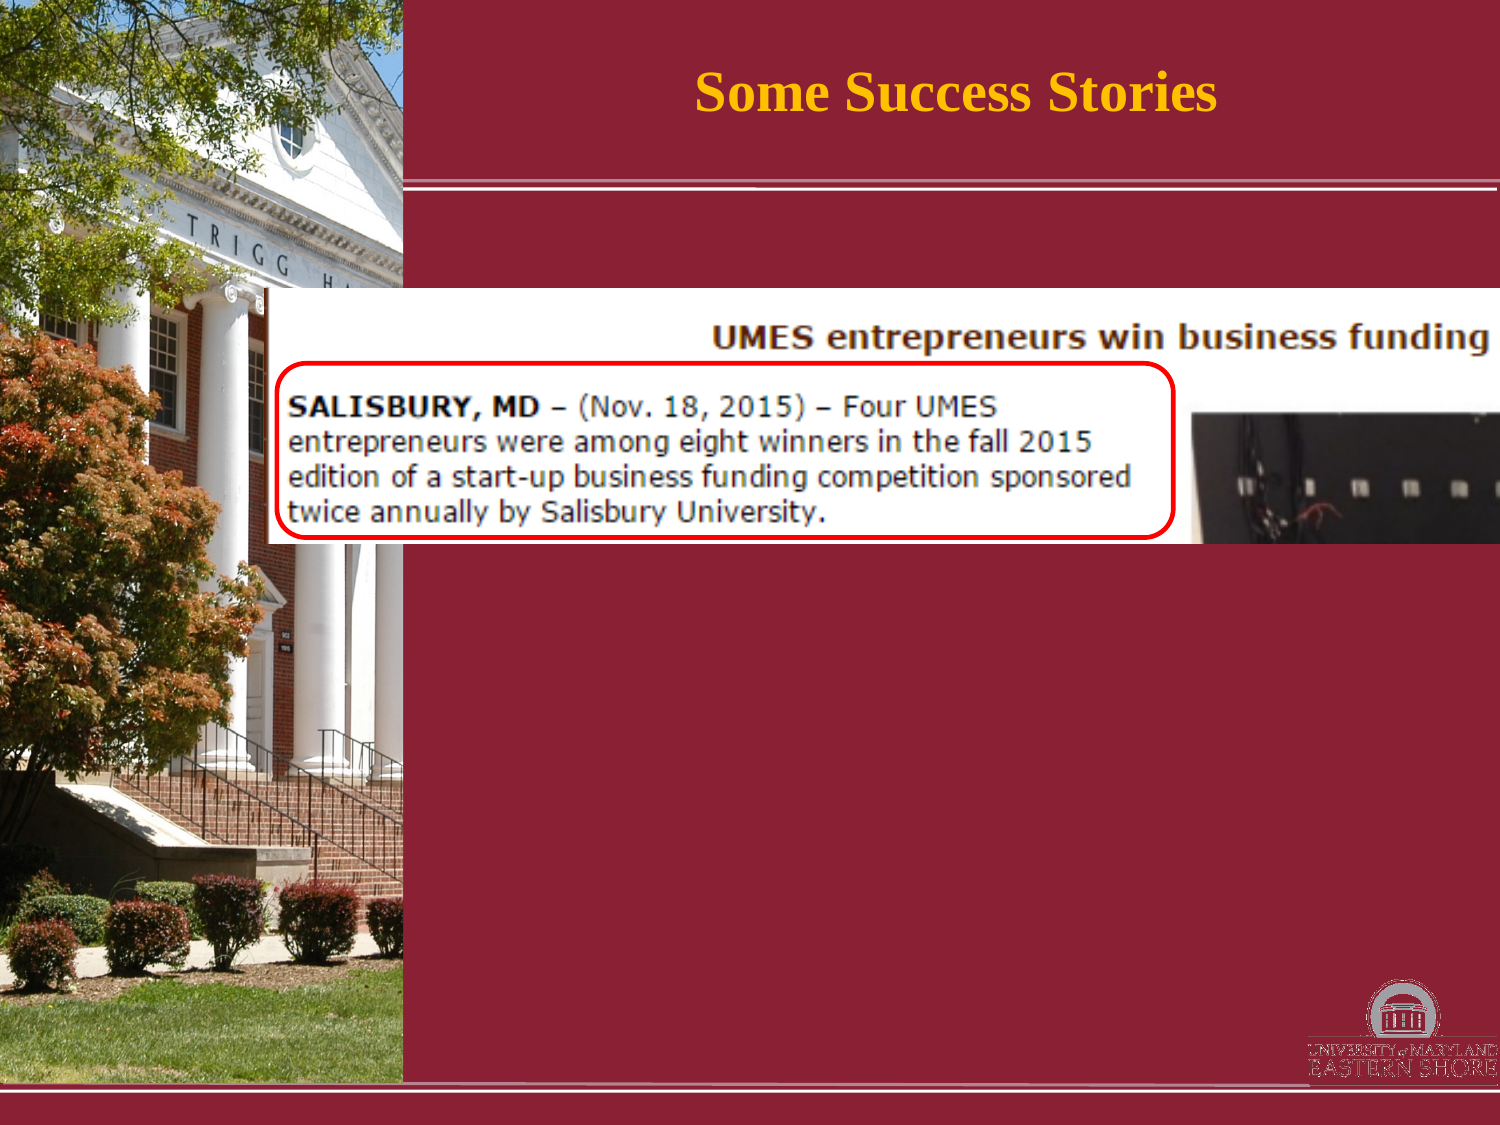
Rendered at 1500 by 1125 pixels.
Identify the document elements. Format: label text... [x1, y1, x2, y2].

title Some Success Stories [413, 0, 1500, 177]
picture [1294, 960, 1500, 1111]
picture [0, 0, 404, 1083]
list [264, 288, 1500, 544]
